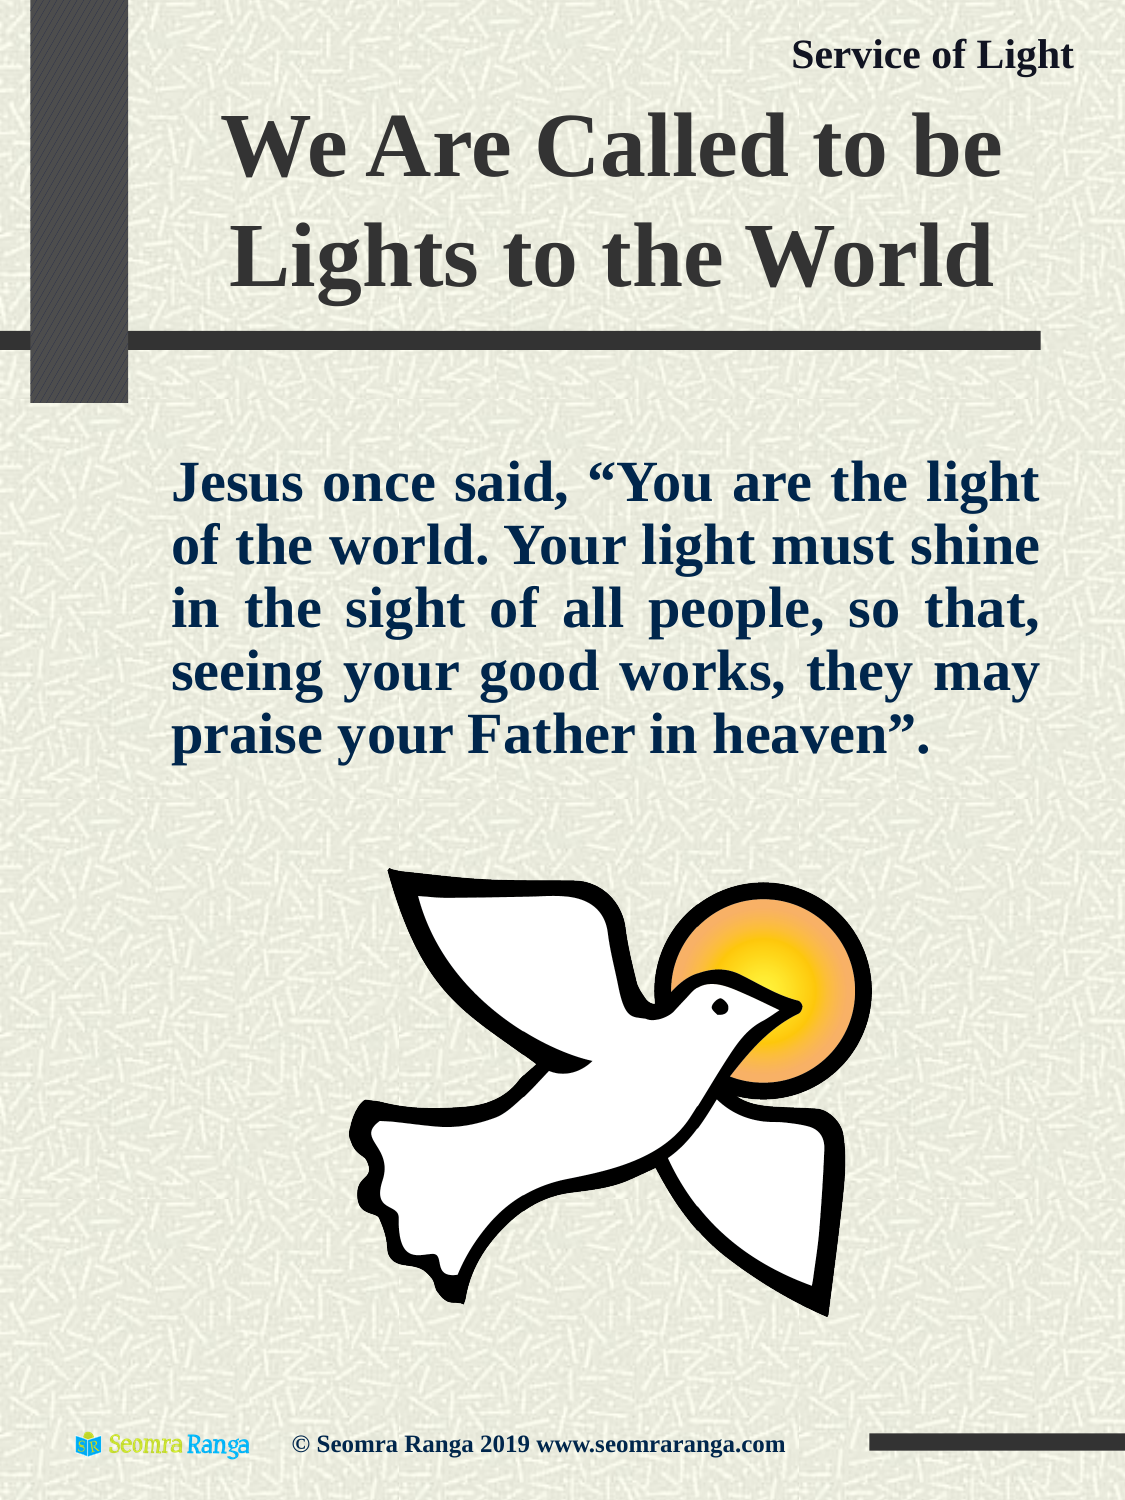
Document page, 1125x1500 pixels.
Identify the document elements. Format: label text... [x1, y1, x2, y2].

picture [0, 0, 1125, 1500]
picture [0, 0, 30, 330]
title We Are Called to be Lights to the World [134, 62, 1091, 313]
text_box Service of Light [716, 19, 1090, 84]
text_box © Seomra Ranga 2019 www.seomraranga.com [258, 1420, 823, 1465]
list Jesus once said, “You are the light of the world. Your light must shine in the sight of all people, so that, seeing your good works, they may praise your Father in heaven”. [99, 362, 1057, 857]
